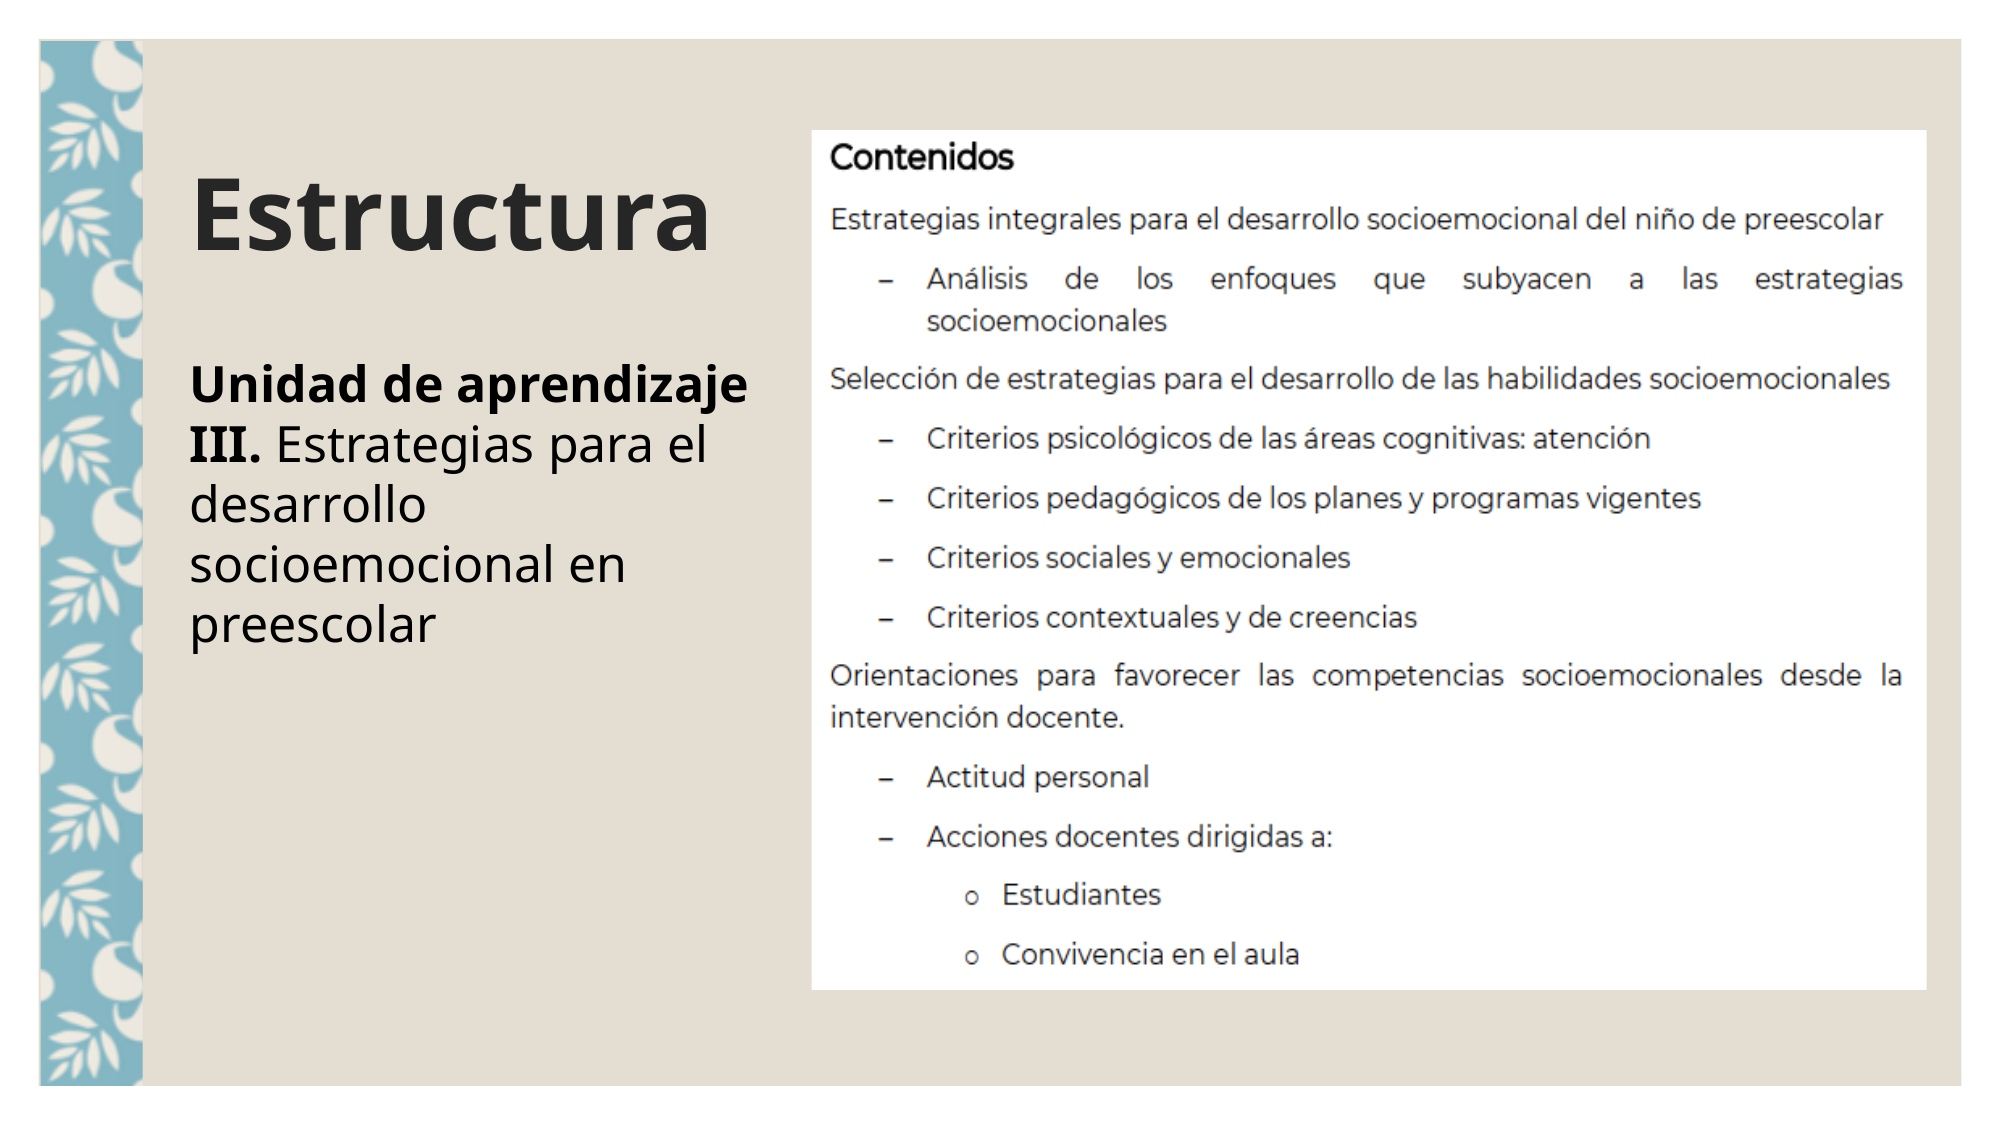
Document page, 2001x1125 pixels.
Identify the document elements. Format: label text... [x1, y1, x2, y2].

title Estructura [174, 105, 1825, 331]
picture [0, 41, 614, 1086]
list Unidad de aprendizaje III. Estrategias para el desarrollo socioemocional en preescolar [174, 345, 780, 990]
picture [811, 130, 1927, 990]
